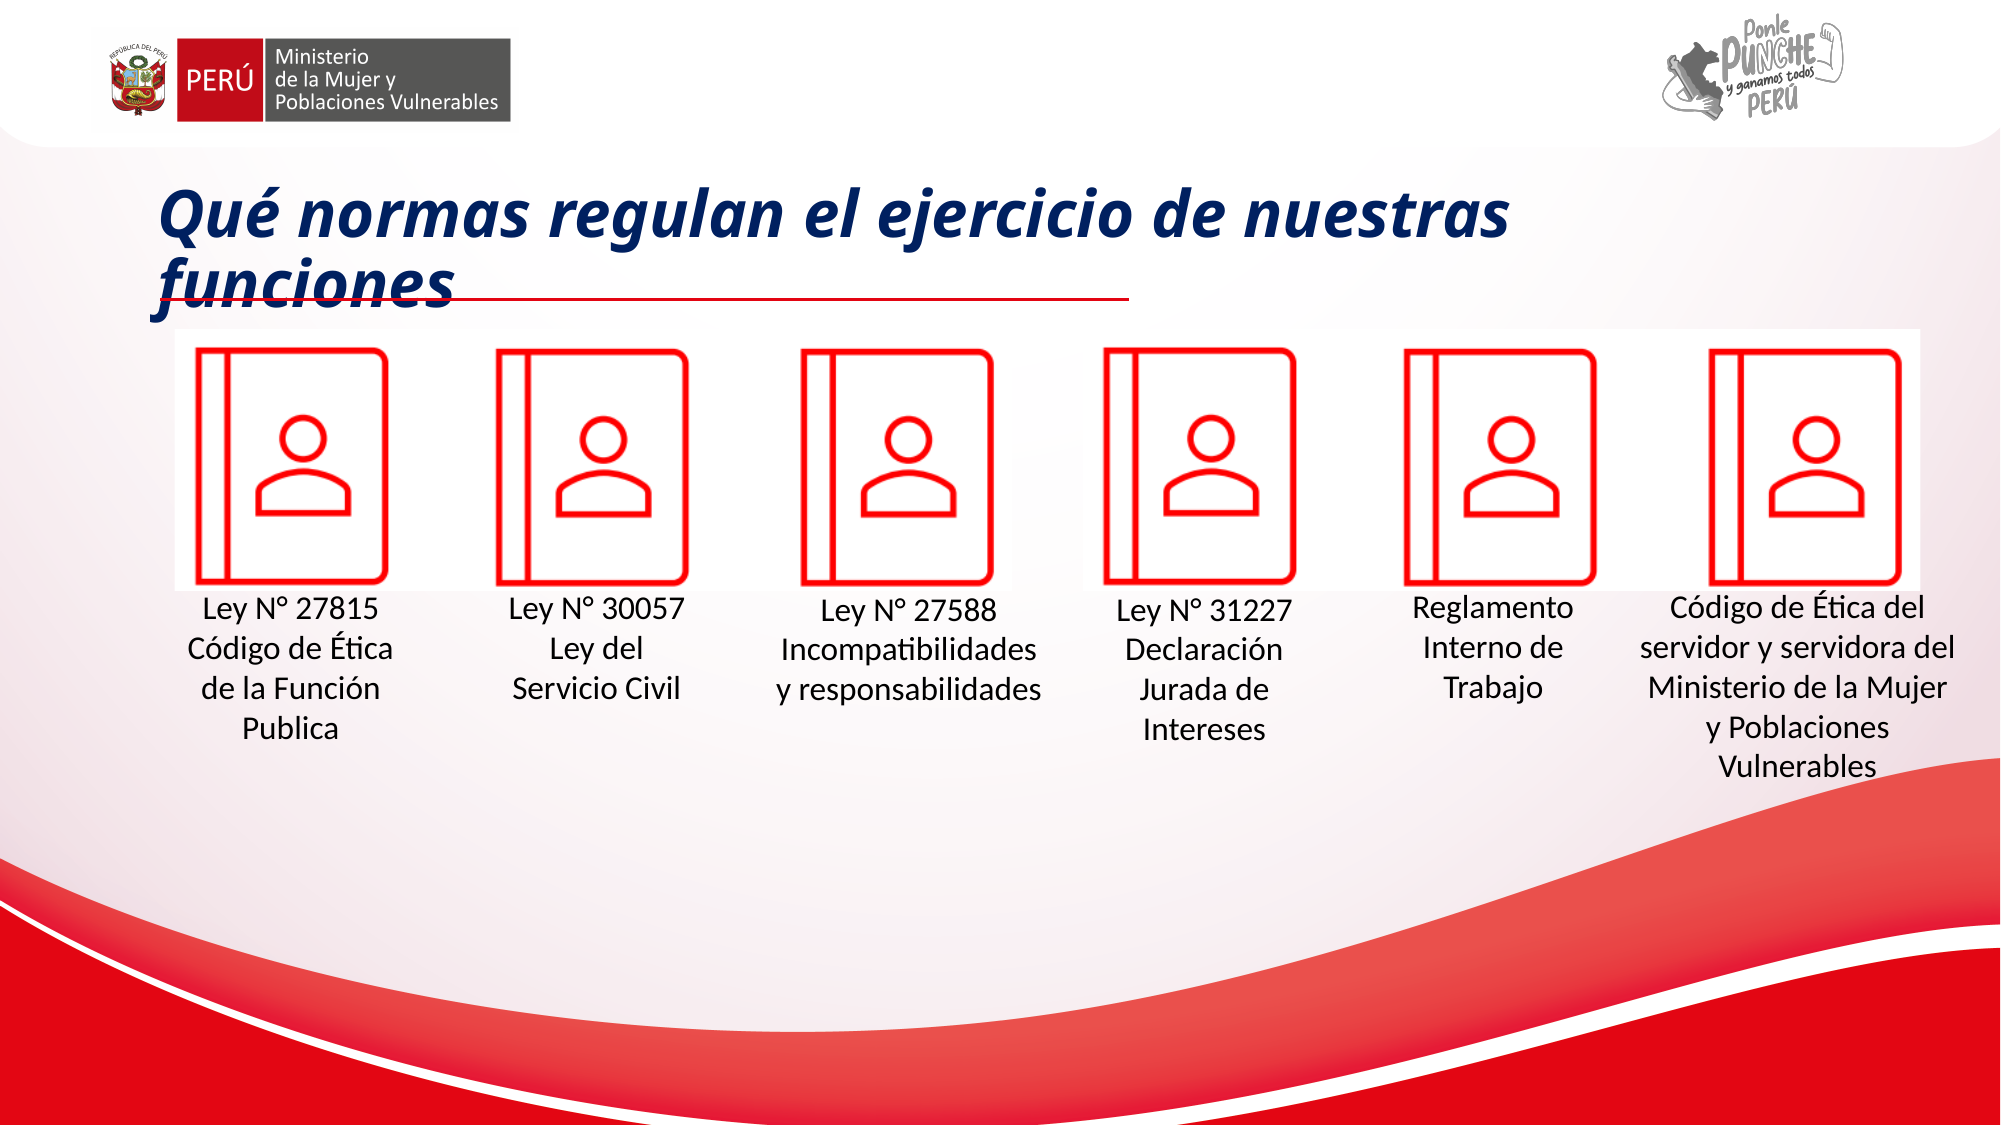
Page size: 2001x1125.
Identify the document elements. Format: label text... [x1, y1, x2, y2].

picture [0, 0, 2001, 1125]
title Qué normas regulan el ejercicio de nuestras funciones [142, 172, 1544, 331]
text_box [160, 329, 1972, 795]
